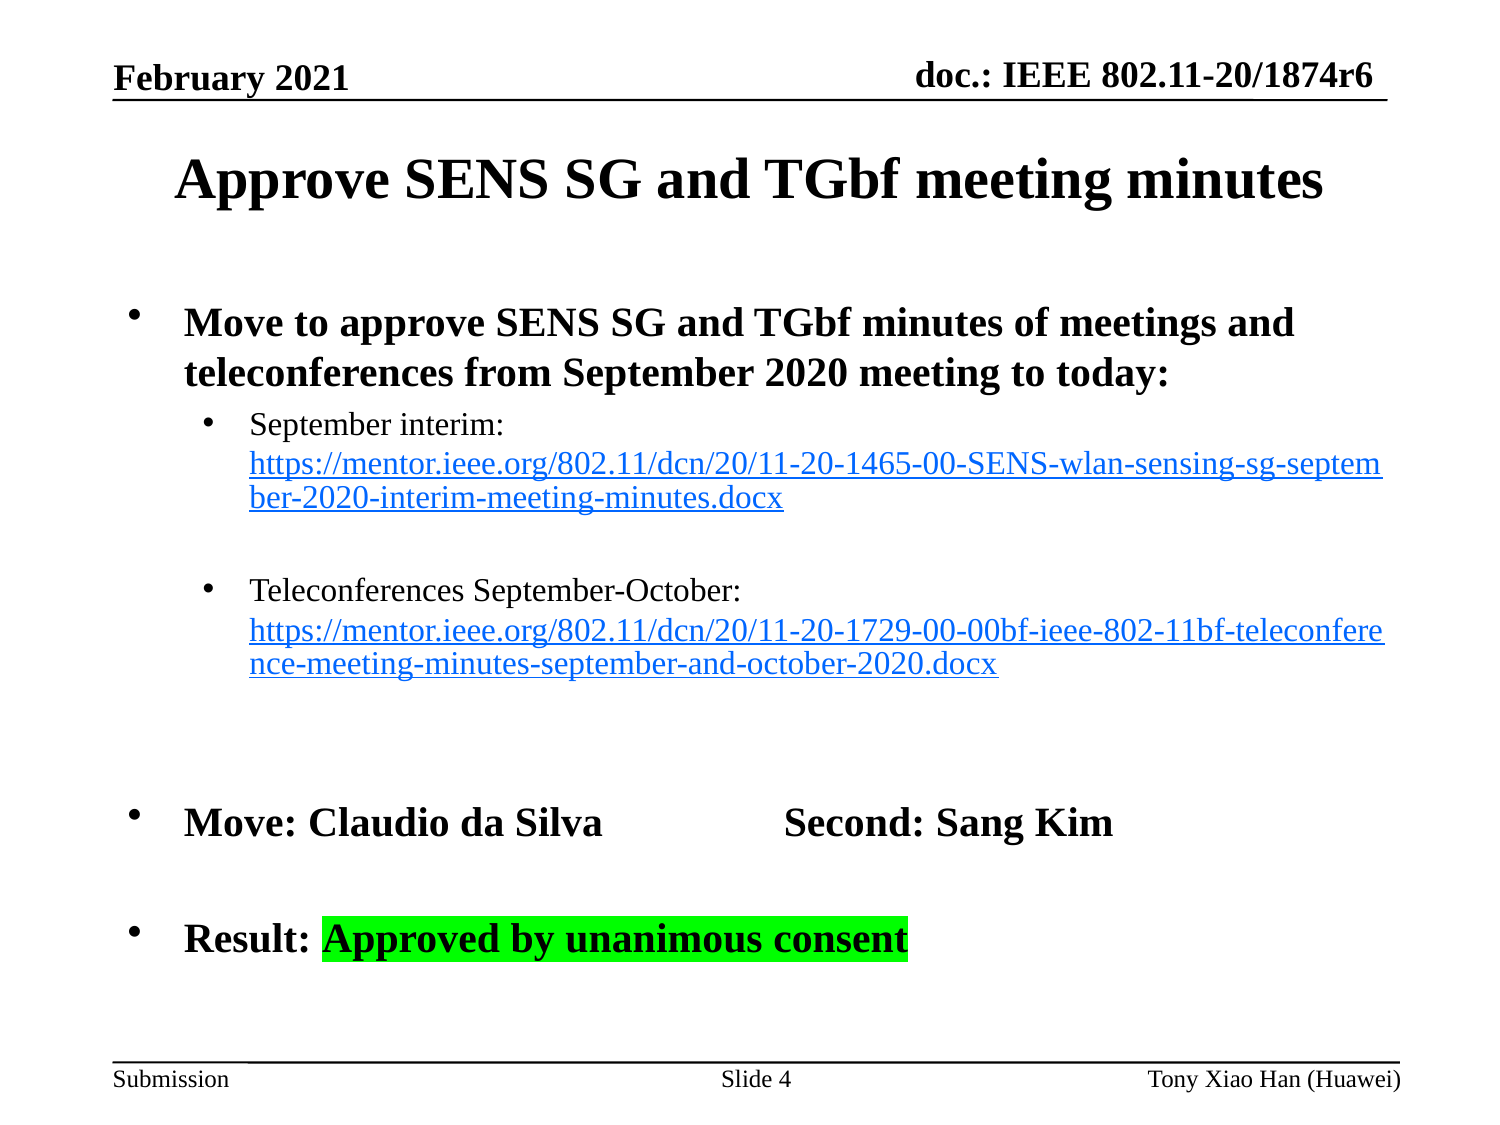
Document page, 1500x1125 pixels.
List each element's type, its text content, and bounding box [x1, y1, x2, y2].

footer Tony Xiao Han (Huawei) [999, 1061, 1402, 1093]
slide_number Slide 4 [712, 1061, 800, 1093]
text_box Move to approve SENS SG and TGbf minutes of meetings and teleconferences from September 2020 meeting to today: September interim: https://mentor.ieee.org/802.11/dcn/20/11-20-1465-00-SENS-wlan-sensing-sg-september-2020-interim-meeting-minutes.docx Teleconferences September-October: https://mentor.ieee.org/802.11/dcn/20/11-20-1729-00-00bf-ieee-802-11bf-teleconference-meeting-minutes-september-and-october-2020.docx Move: Claudio da Silva Second: Sang Kim Result: Approved by unanimous consent [112, 287, 1402, 1025]
text_box Approve SENS SG and TGbf meeting minutes [112, 87, 1388, 263]
